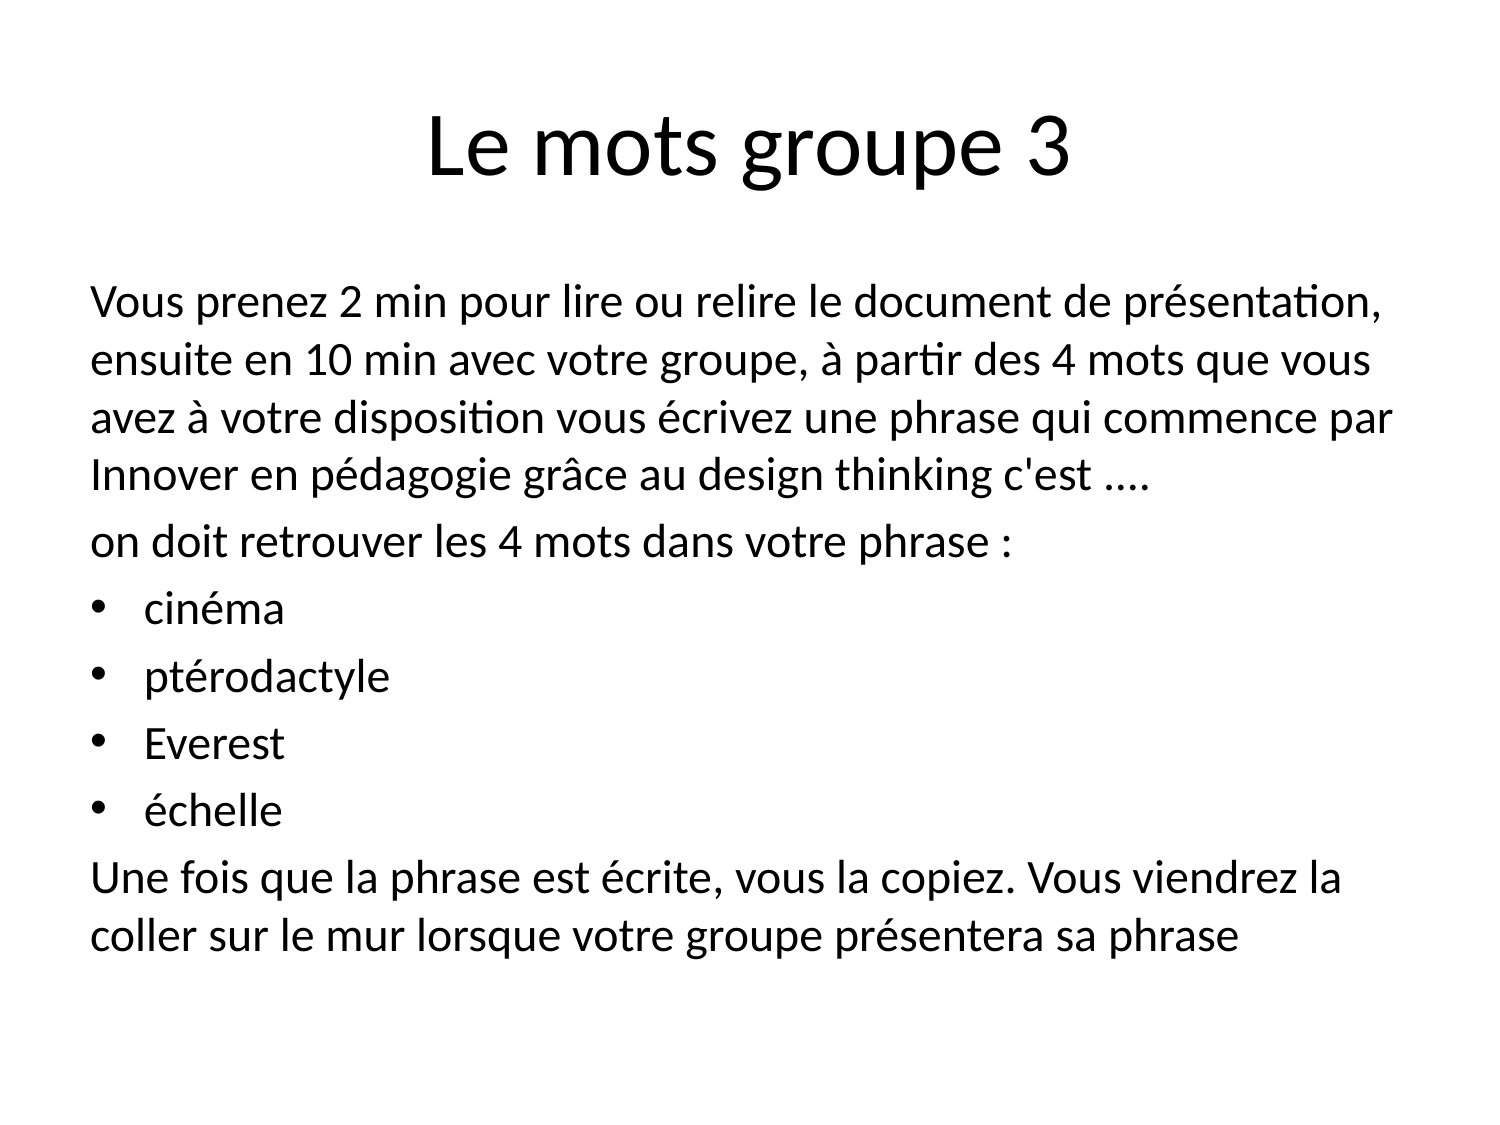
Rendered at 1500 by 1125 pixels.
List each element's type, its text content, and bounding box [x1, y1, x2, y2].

list Vous prenez 2 min pour lire ou relire le document de présentation, ensuite en 10 min avec votre groupe, à partir des 4 mots que vous avez à votre disposition vous écrivez une phrase qui commence par Innover en pédagogie grâce au design thinking c'est .... on doit retrouver les 4 mots dans votre phrase : cinéma ptérodactyle Everest échelle Une fois que la phrase est écrite, vous la copiez. Vous viendrez la coller sur le mur lorsque votre groupe présentera sa phrase [75, 262, 1425, 1005]
title Le mots groupe 3 [75, 45, 1425, 233]
